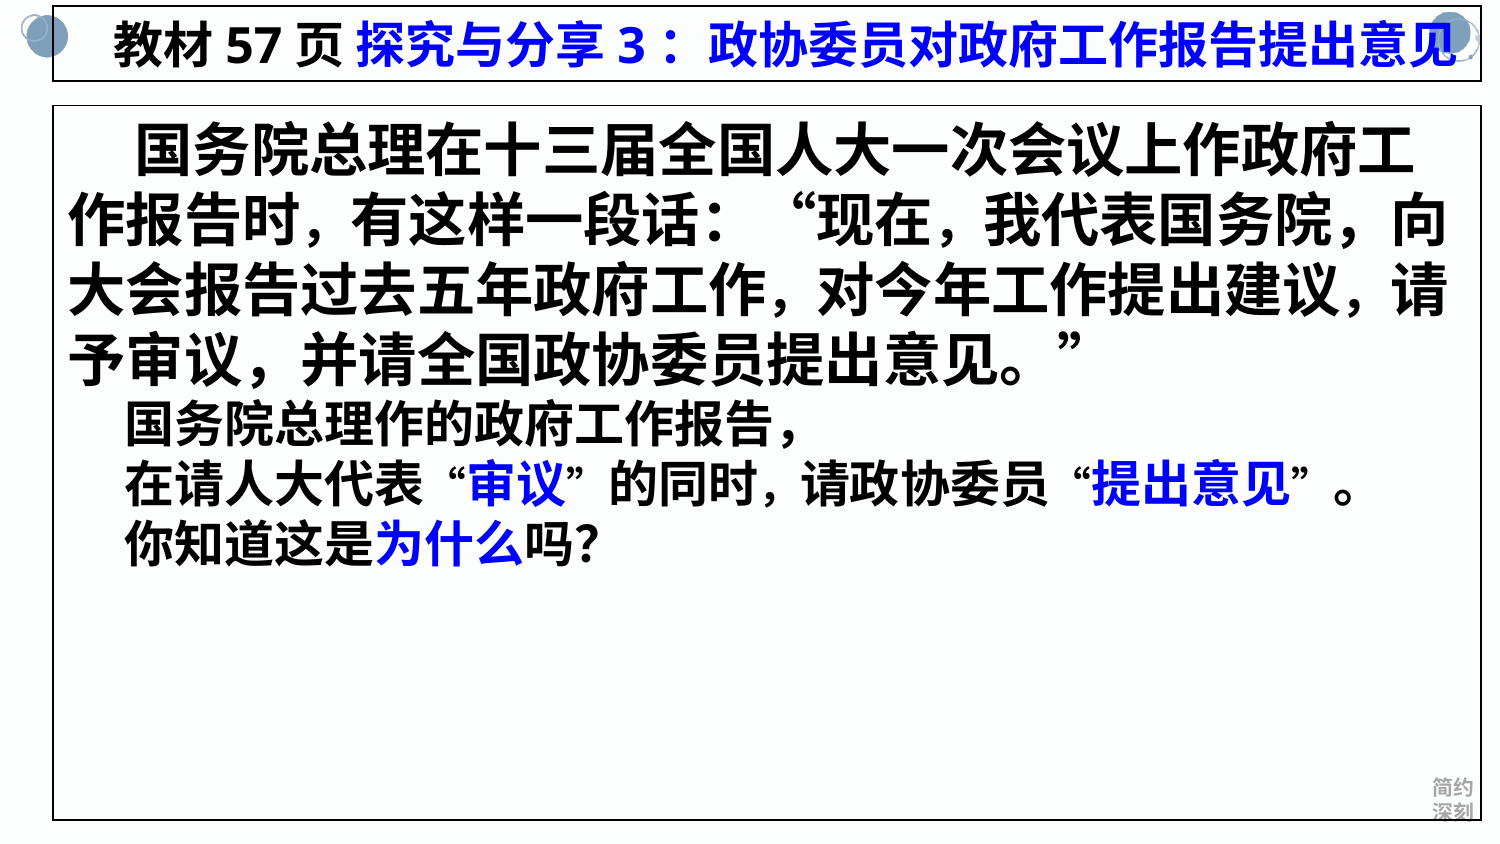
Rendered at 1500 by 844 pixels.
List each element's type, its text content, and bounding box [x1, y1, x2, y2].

picture [1411, 0, 1500, 73]
text_box 国务院总理在十三届全国人大一次会议上作政府工作报告时，有这样一段话：“现在，我代表国务院，向大会报告过去五年政府工作，对今年工作提出建议，请予审议，并请全国政协委员提出意见。” 国务院总理作的政府工作报告， 在请人大代表“审议”的同时，请政协委员“提出意见”。 你知道这是为什么吗？ [52, 105, 1481, 821]
text_box 教材57页 探究与分享3：政协委员对政府工作报告提出意见 [52, 6, 1481, 81]
picture [0, 0, 89, 73]
